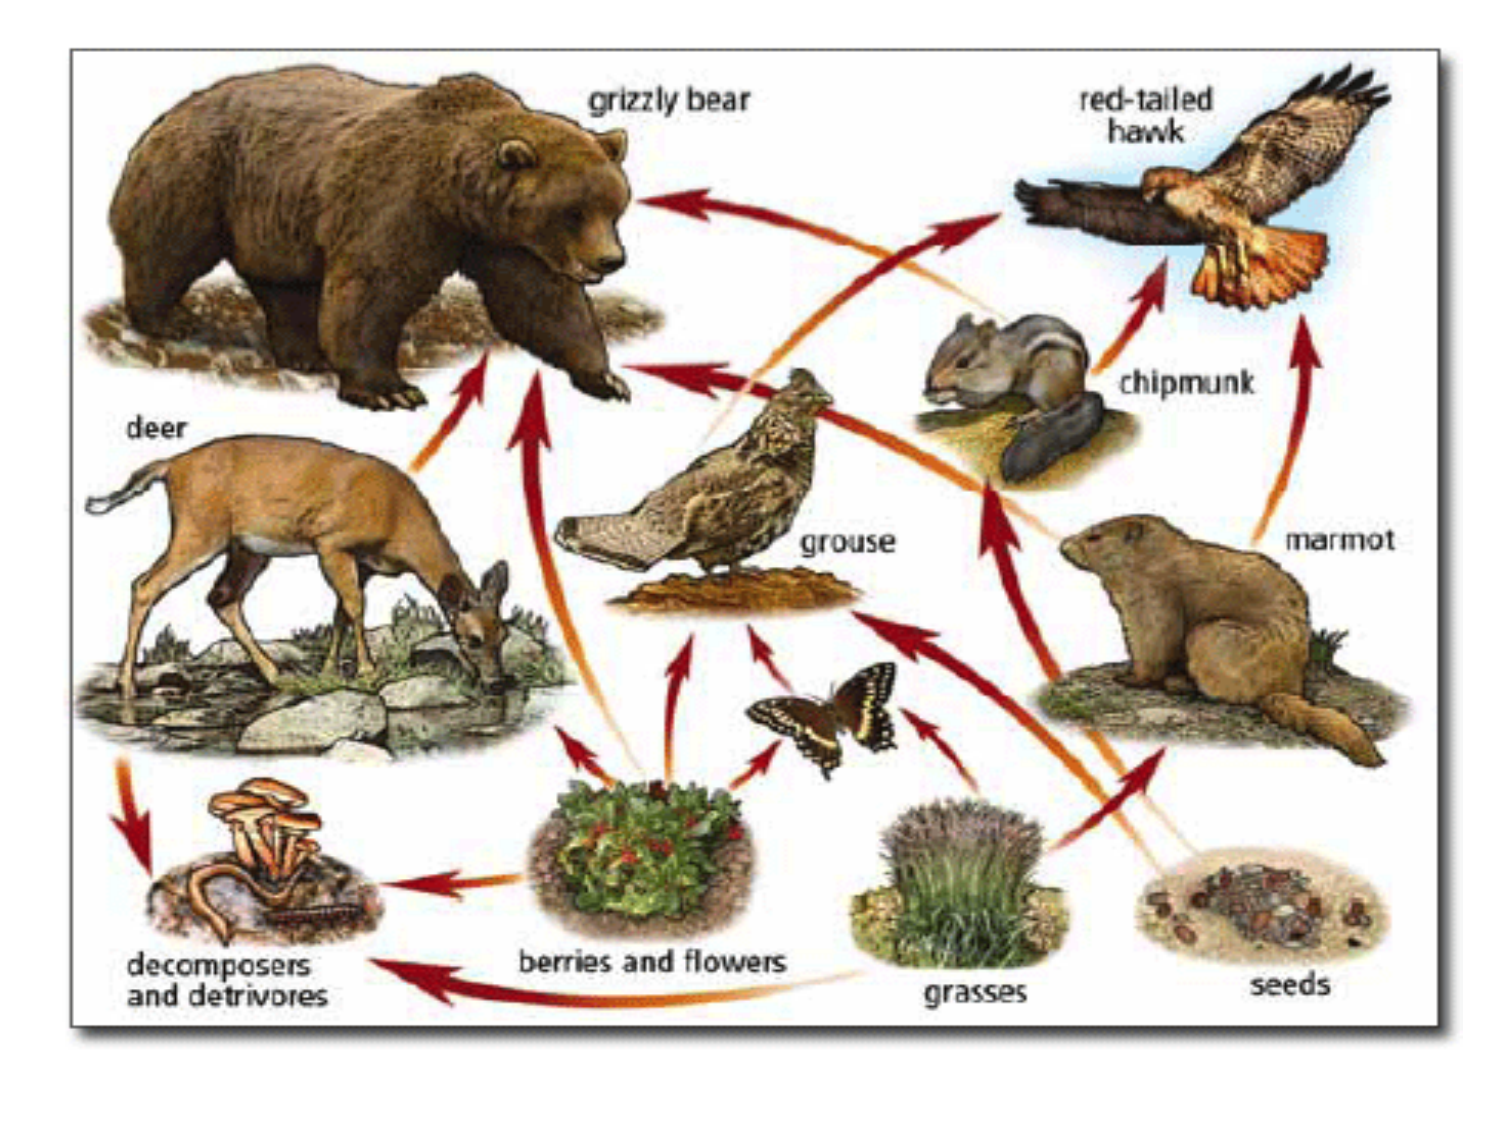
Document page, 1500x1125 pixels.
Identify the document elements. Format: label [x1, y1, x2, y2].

picture [37, 16, 1463, 1052]
